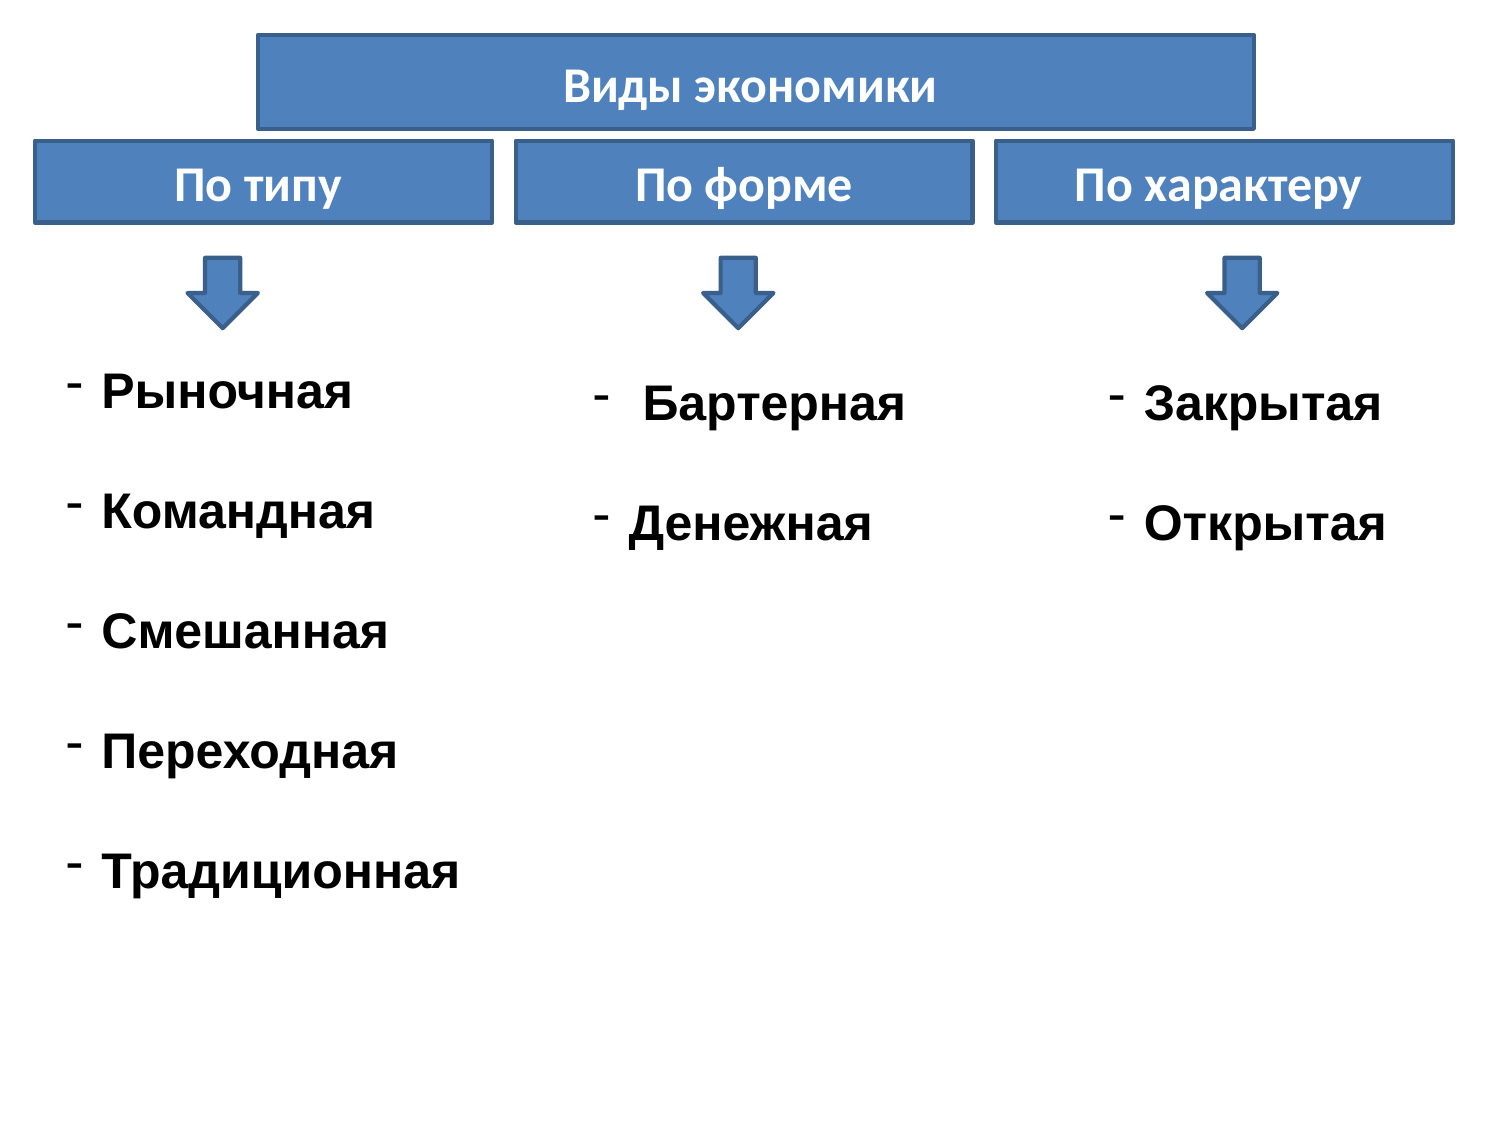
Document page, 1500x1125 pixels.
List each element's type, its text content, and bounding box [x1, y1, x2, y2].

text_box Виды экономики [256, 33, 1256, 131]
text_box Бартерная Денежная [578, 363, 921, 558]
text_box Рыночная Командная Смешанная Переходная Традиционная [51, 351, 490, 907]
text_box Закрытая Открытая [1093, 363, 1416, 558]
text_box [701, 255, 776, 331]
text_box [185, 255, 260, 331]
text_box По типу [33, 139, 494, 225]
text_box По форме [514, 139, 975, 225]
text_box По характеру [994, 139, 1455, 225]
text_box [1205, 255, 1280, 331]
